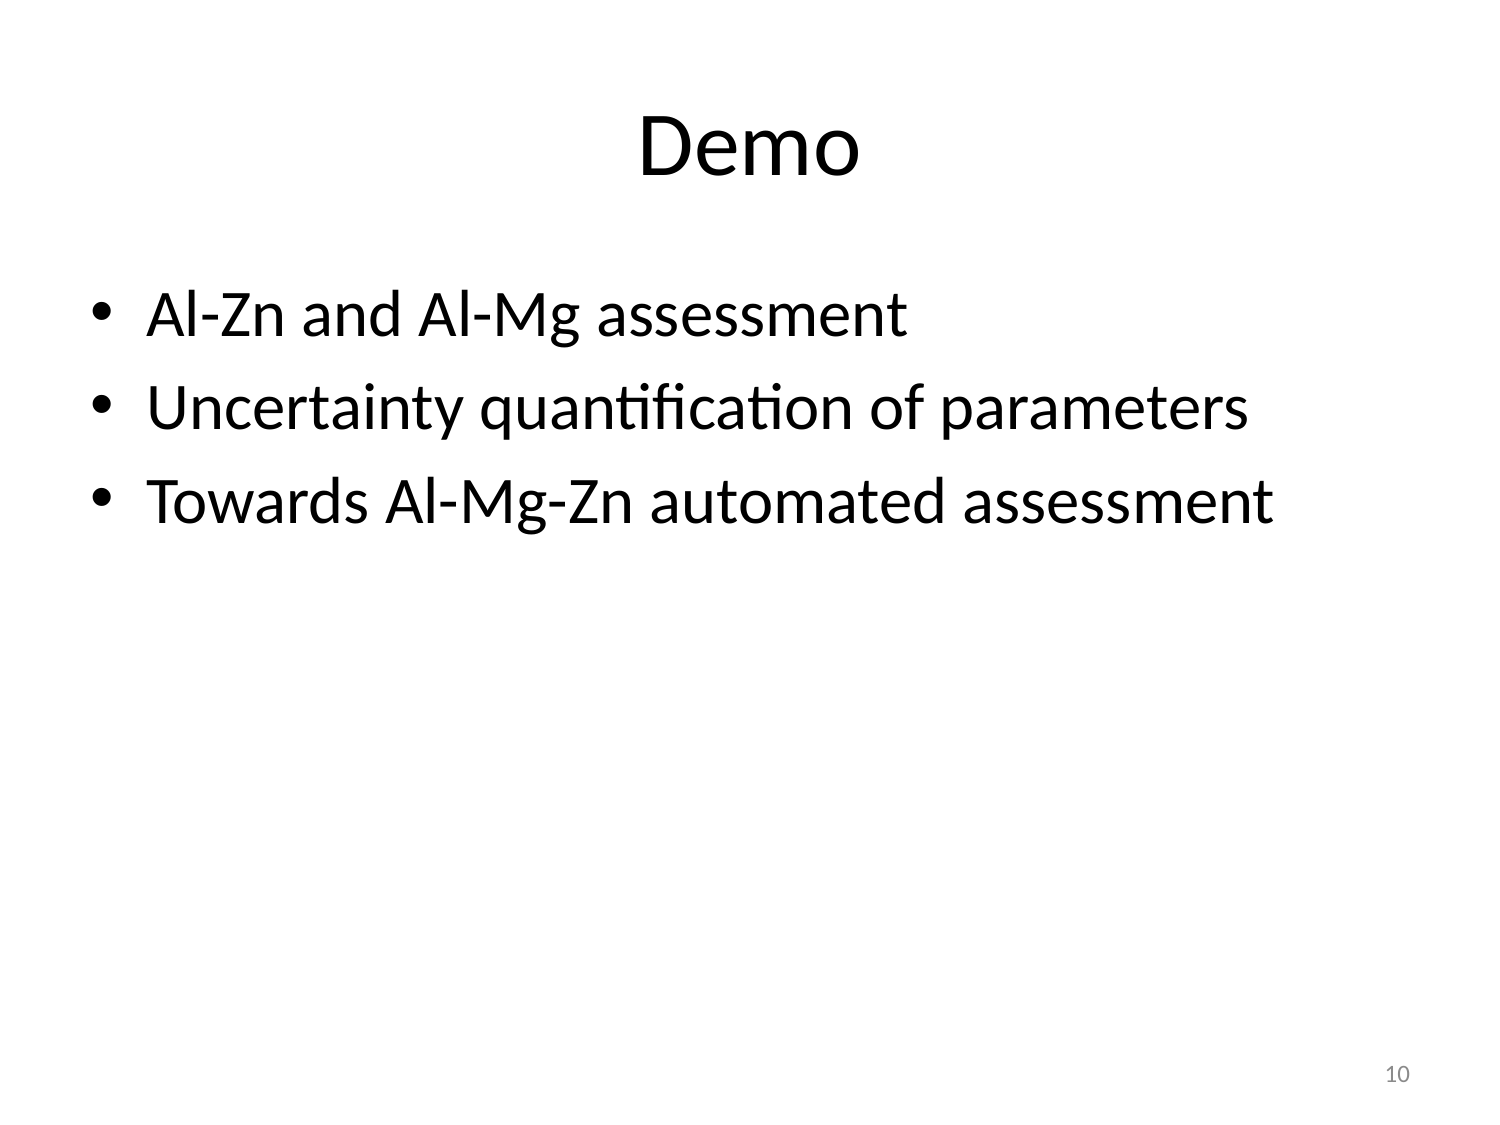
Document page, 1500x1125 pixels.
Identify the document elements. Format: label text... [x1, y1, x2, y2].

title Demo [75, 45, 1425, 233]
slide_number 10 [1074, 1042, 1425, 1103]
list Al-Zn and Al-Mg assessment Uncertainty quantification of parameters Towards Al-Mg-Zn automated assessment [75, 262, 1425, 1005]
